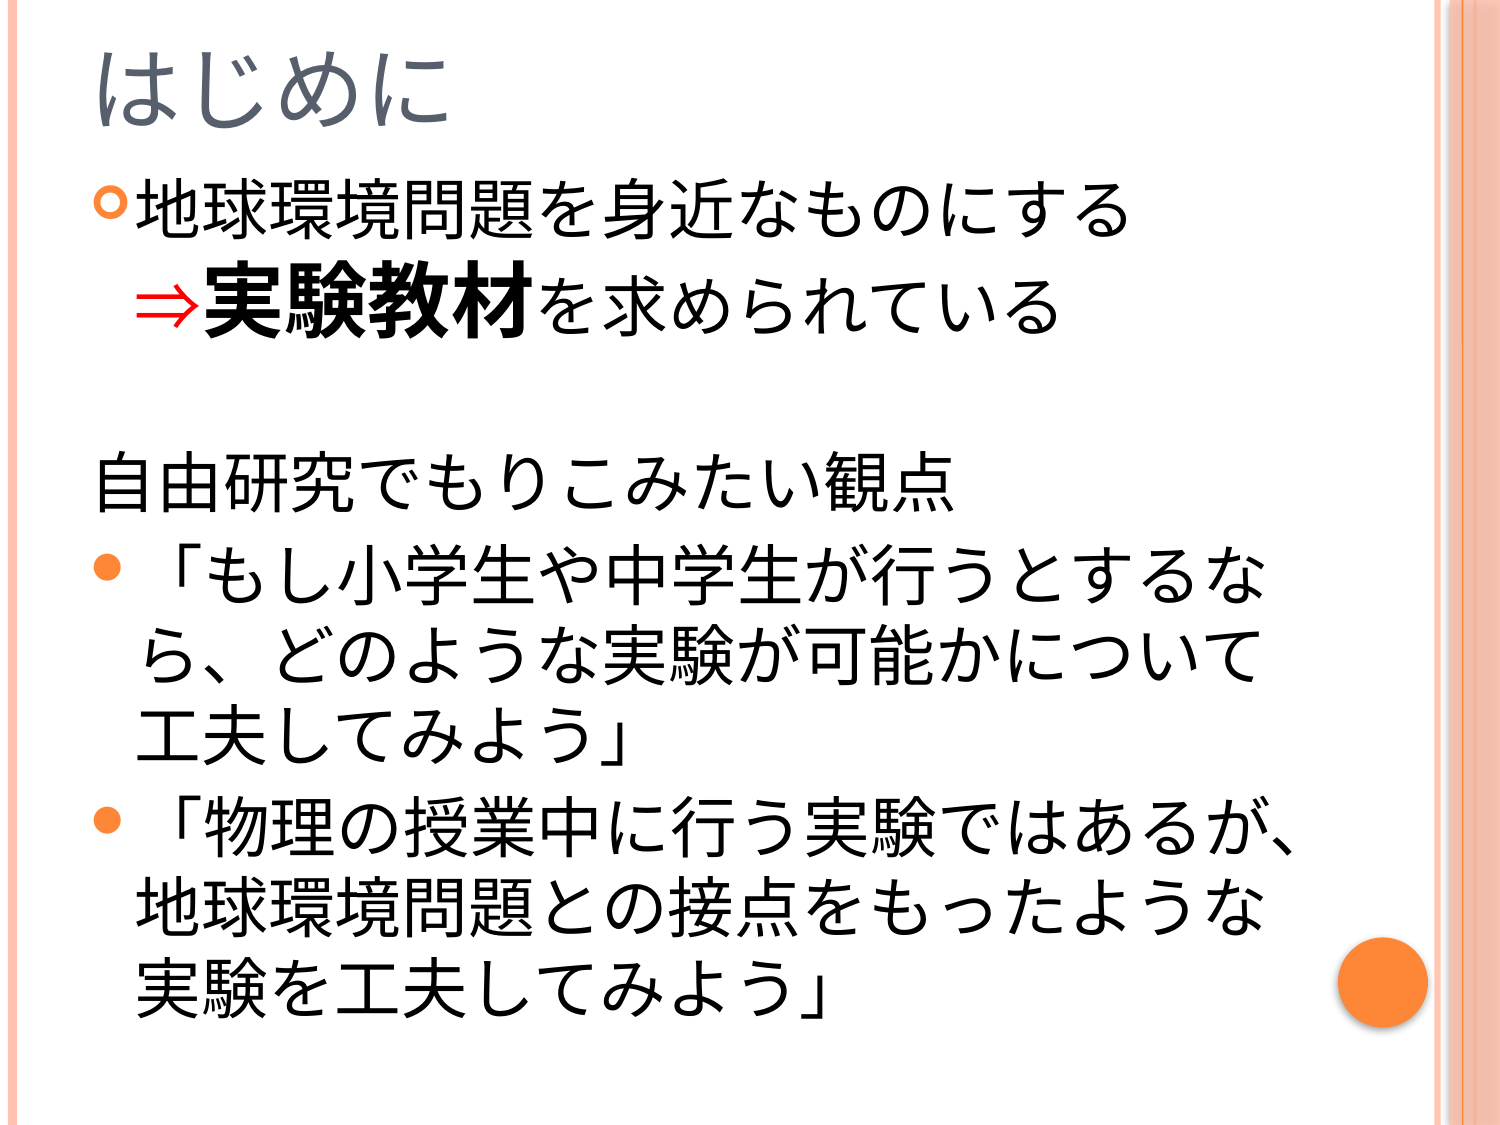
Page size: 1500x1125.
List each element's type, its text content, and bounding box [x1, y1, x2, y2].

title はじめに [75, 45, 1300, 149]
list 地球環境問題を身近なものにする ⇒実験教材を求められている 自由研究でもりこみたい観点 「もし小学生や中学生が行うとするなら、どのような実験が可能かについて工夫してみよう」 「物理の授業中に行う実験ではあるが、地球環境問題との接点をもったような実験を工夫してみよう」 [75, 160, 1300, 1062]
